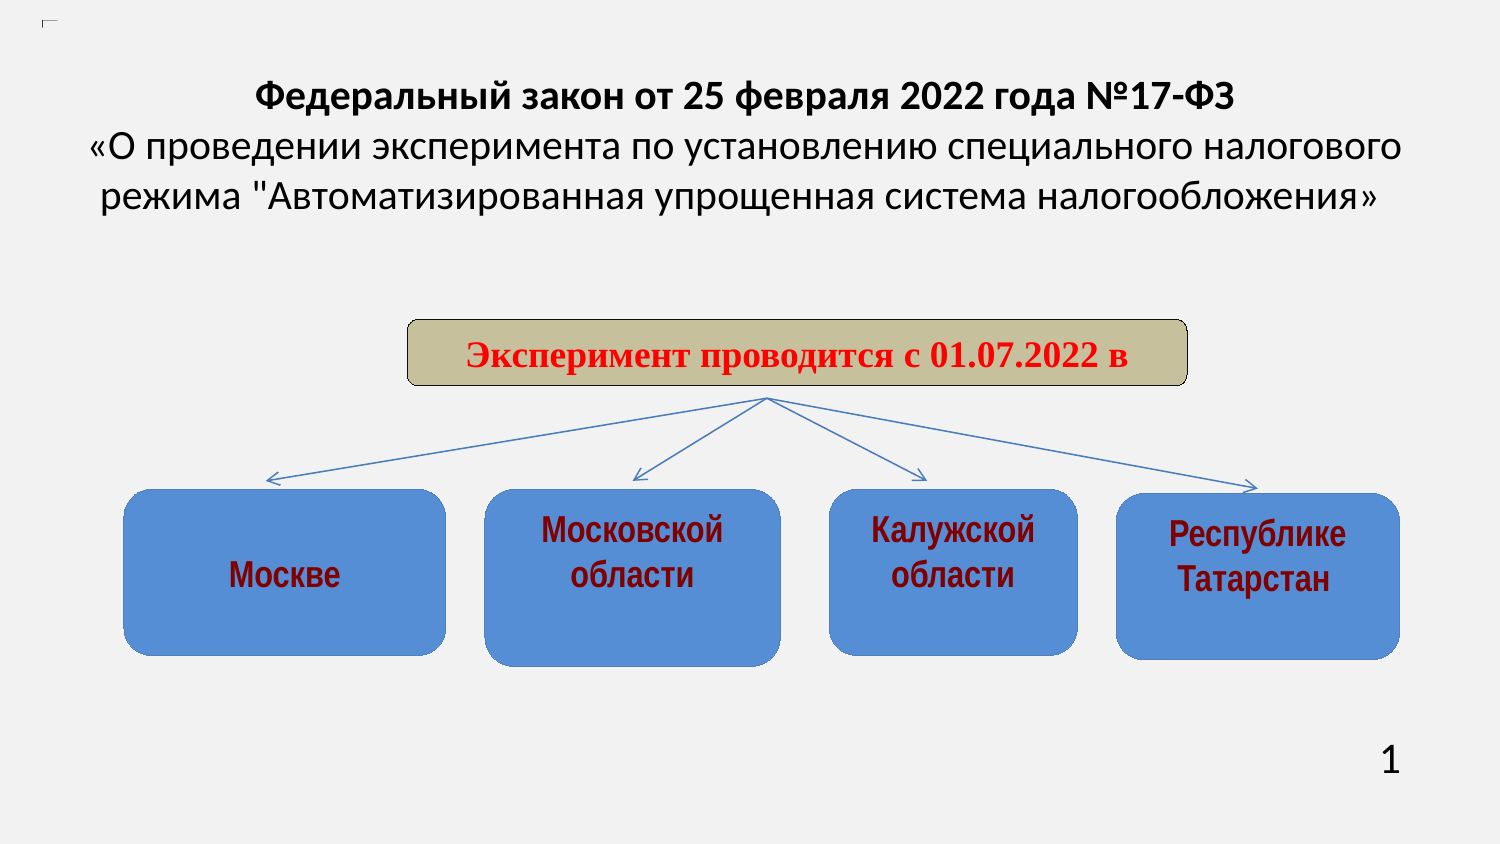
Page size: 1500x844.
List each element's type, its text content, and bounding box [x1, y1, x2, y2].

text_box Эксперимент проводится с 01.07.2022 в [407, 319, 1188, 386]
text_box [265, 397, 631, 482]
text_box Москве [123, 489, 446, 656]
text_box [632, 397, 764, 482]
text_box Московской области [484, 489, 781, 667]
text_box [766, 397, 1259, 489]
text_box Федеральный закон от 25 февраля 2022 года №17-ФЗ «О проведении эксперимента по установлению специального налогового режима "Автоматизированная упрощенная система налогообложения» [42, 20, 1447, 789]
slide_number 1 [1343, 722, 1437, 803]
text_box Калужской области [829, 497, 1078, 656]
text_box Республике Татарстан [1116, 493, 1400, 660]
